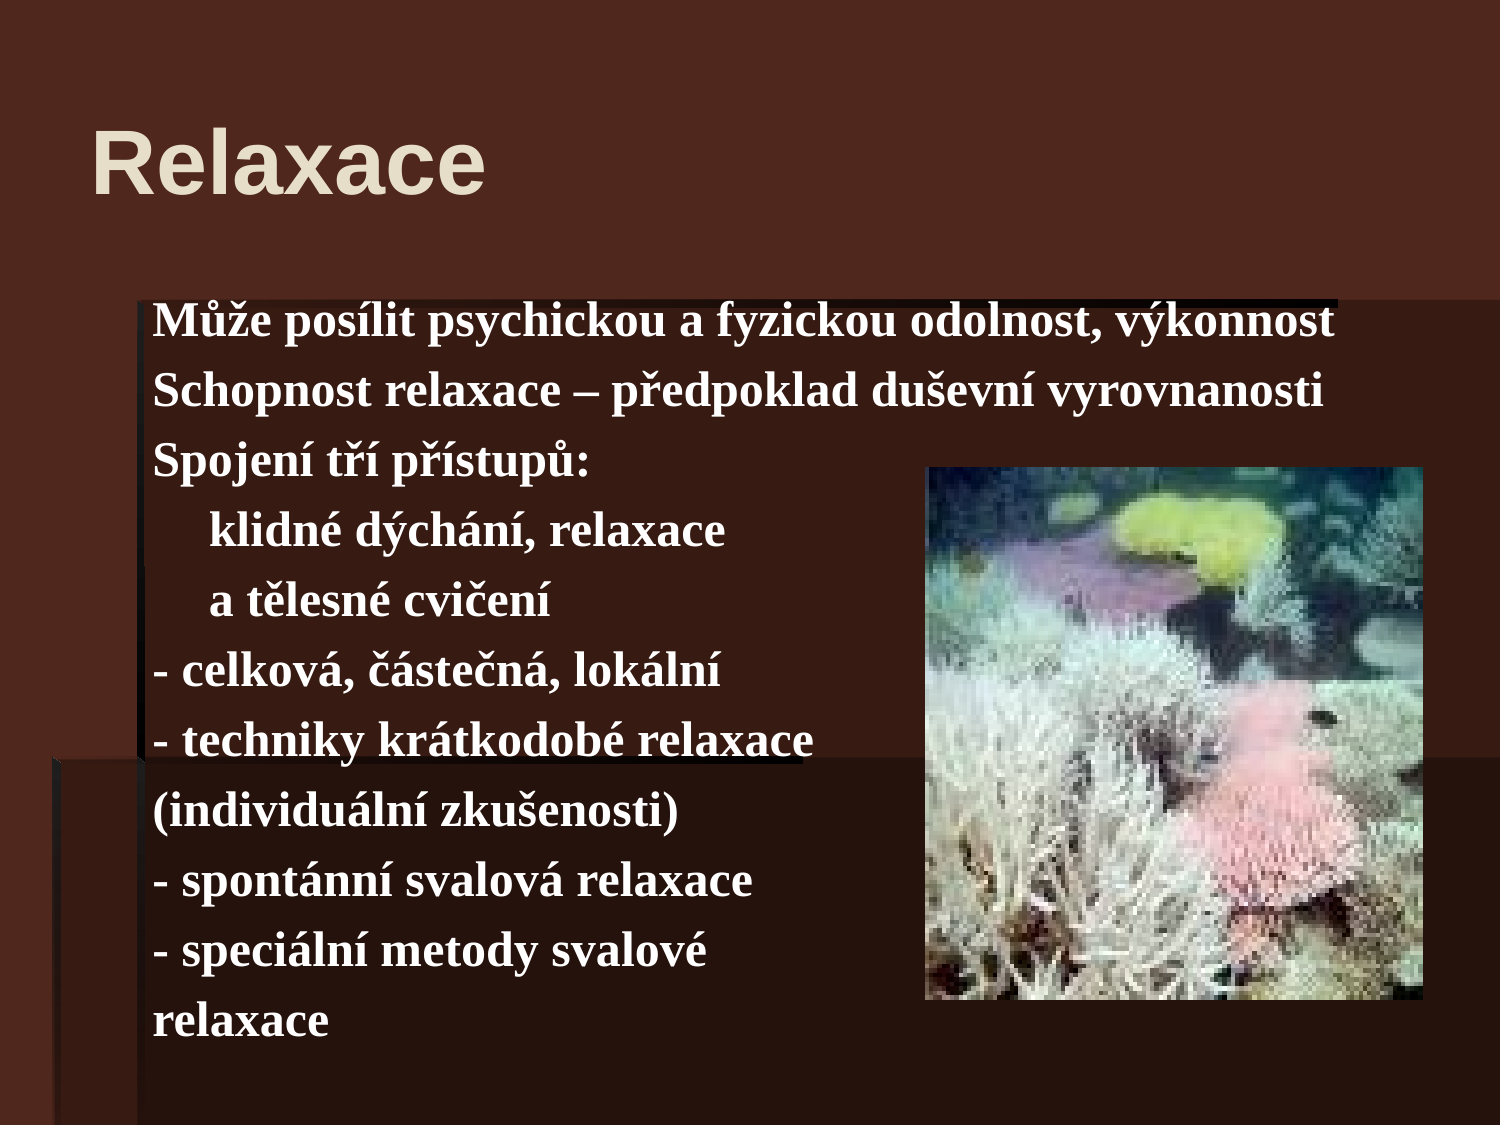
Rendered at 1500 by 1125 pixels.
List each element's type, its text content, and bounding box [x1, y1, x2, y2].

picture [925, 467, 1423, 1000]
list Může posílit psychickou a fyzickou odolnost, výkonnost Schopnost relaxace – předpoklad duševní vyrovnanosti Spojení tří přístupů: klidné dýchání, relaxace a tělesné cvičení - celková, částečná, lokální - techniky krátkodobé relaxace (individuální zkušenosti) - spontánní svalová relaxace - speciální metody svalové relaxace [137, 278, 1452, 1071]
title Relaxace [74, 39, 1451, 276]
